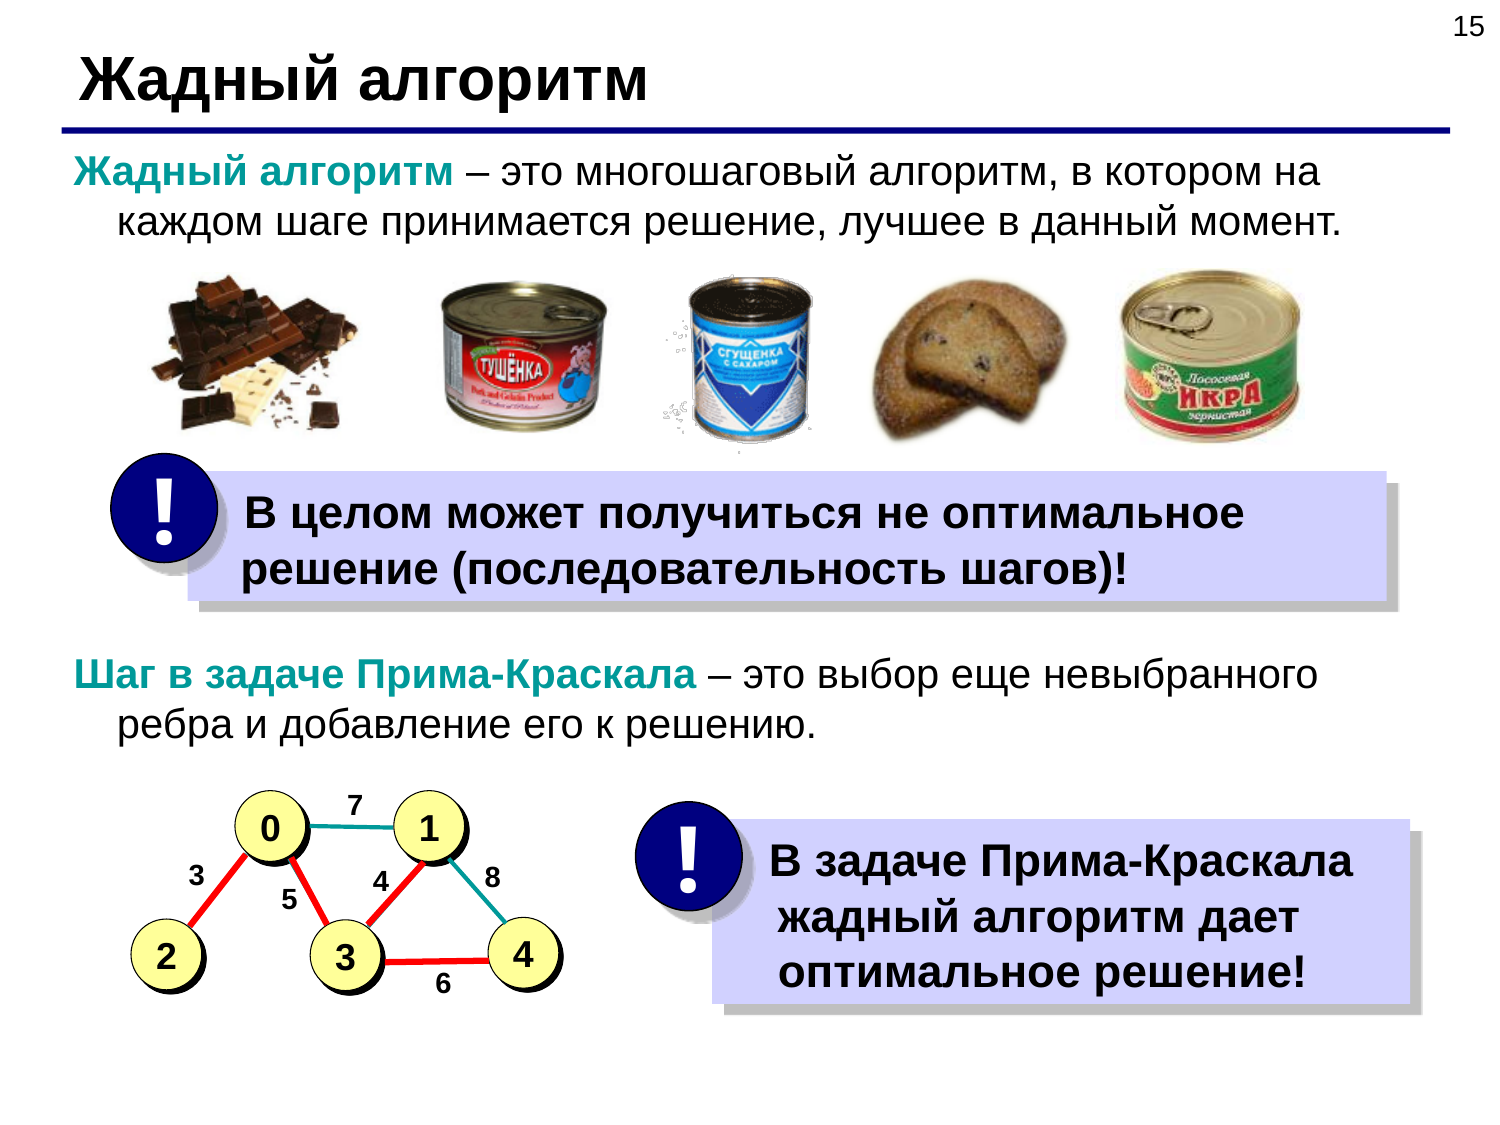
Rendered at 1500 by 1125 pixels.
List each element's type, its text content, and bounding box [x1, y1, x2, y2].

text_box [130, 786, 560, 1000]
picture [656, 256, 847, 459]
picture [865, 272, 1076, 450]
picture [420, 273, 629, 441]
text_box Жадный алгоритм – это многошаговый алгоритм, в котором на каждом шаге принимается решение, лучшее в данный момент. [58, 136, 1425, 252]
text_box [110, 453, 1387, 602]
text_box 15 [1149, 0, 1500, 79]
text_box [635, 801, 1411, 1005]
picture [1115, 268, 1305, 448]
picture [147, 272, 364, 446]
text_box Жадный алгоритм [64, 31, 1401, 121]
text_box Шаг в задаче Прима-Краскала – это выбор еще невыбранного ребра и добавление его к решению. [58, 638, 1425, 755]
